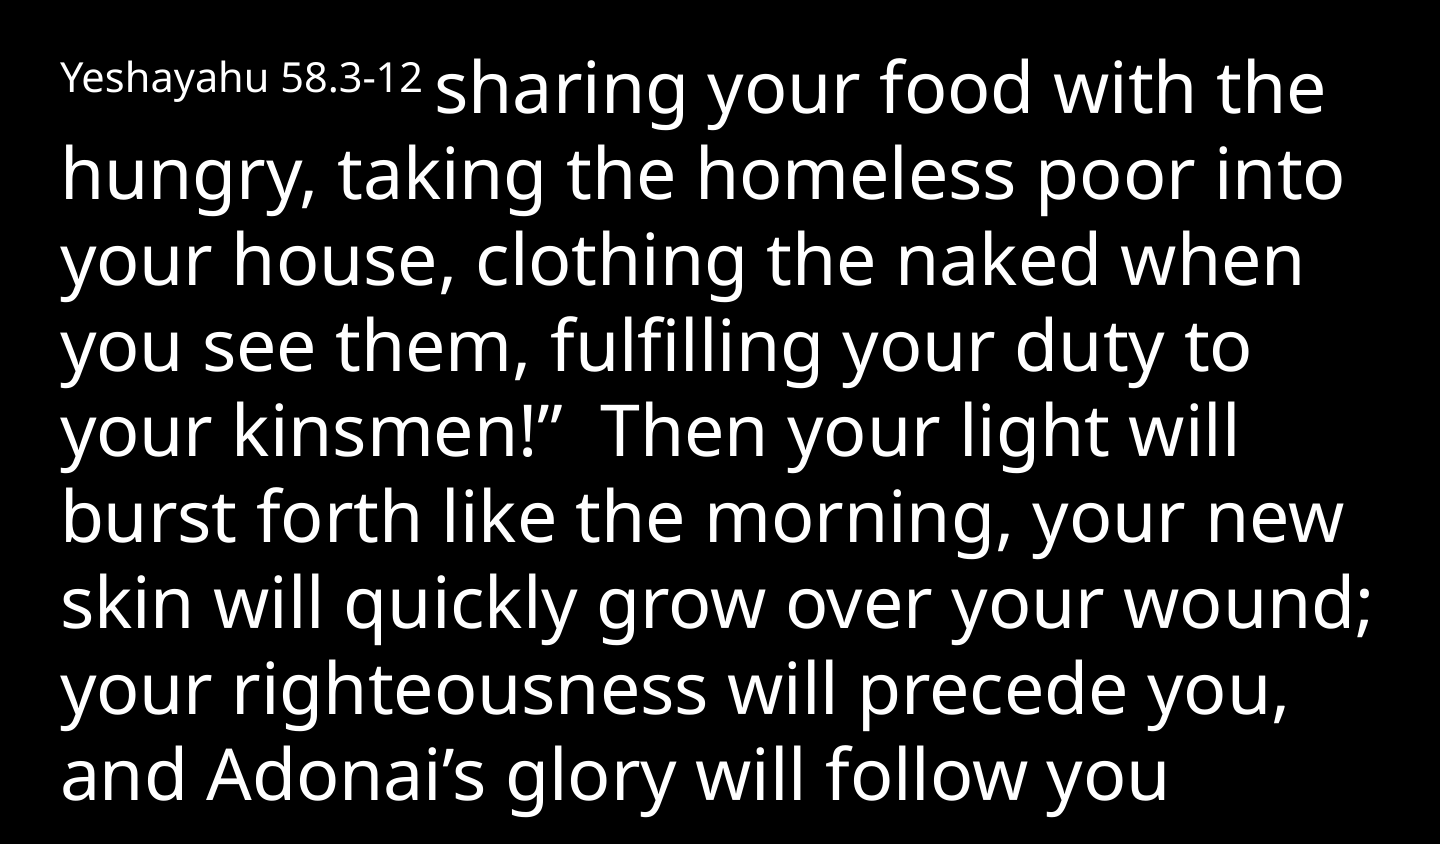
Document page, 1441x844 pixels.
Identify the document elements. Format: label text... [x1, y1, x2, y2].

list Yeshayahu 58.3-12 sharing your food with the hungry, taking the homeless poor into your house, clothing the naked when you see them, fulfilling your duty to your kinsmen!” Then your light will burst forth like the morning, your new skin will quickly grow over your wound; your righteousness will precede you, and Adonai’s glory will follow you [45, 34, 1396, 844]
